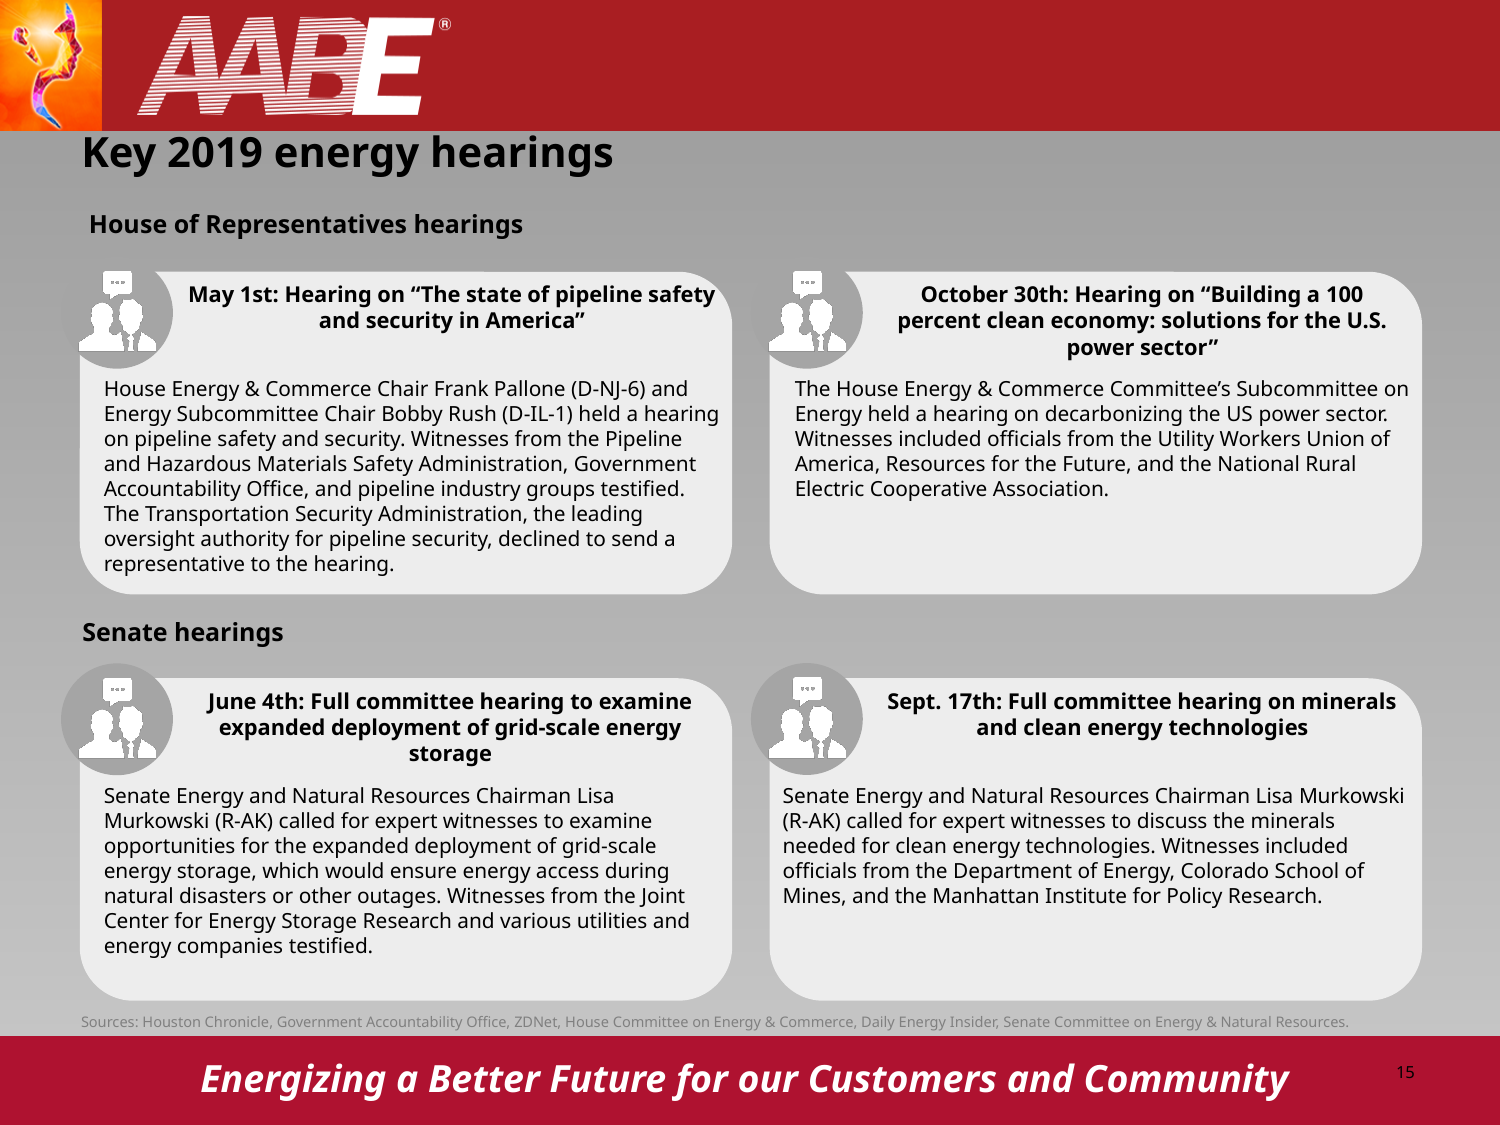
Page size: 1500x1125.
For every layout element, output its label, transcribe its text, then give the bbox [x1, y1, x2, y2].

picture [0, 0, 1500, 131]
text_box [768, 916, 1424, 1002]
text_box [750, 663, 863, 775]
text_box May 1st: Hearing on “The state of pipeline safety and security in America” [173, 273, 733, 341]
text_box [61, 256, 173, 369]
slide_number 15 [1381, 1054, 1434, 1108]
text_box Senate Energy and Natural Resources Chairman Lisa Murkowski (R-AK) called for expert witnesses to discuss the minerals needed for clean energy technologies. Witnesses included officials from the Department of Energy, Colorado School of Mines, and the Manhattan Institute for Policy Research. [767, 775, 1427, 916]
text_box Senate Energy and Natural Resources Chairman Lisa Murkowski (R-AK) called for expert witnesses to examine opportunities for the expanded deployment of grid-scale energy storage, which would ensure energy access during natural disasters or other outages. Witnesses from the Joint Center for Energy Storage Research and various utilities and energy companies testified. [88, 774, 738, 965]
text_box [863, 721, 1424, 775]
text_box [750, 256, 863, 369]
text_box [768, 369, 1424, 596]
text_box [78, 369, 88, 572]
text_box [61, 663, 173, 776]
text_box [173, 321, 734, 367]
text_box Sources: Houston Chronicle, Government Accountability Office, ZDNet, House Committee on Energy & Commerce, Daily Energy Insider, Senate Committee on Energy & Natural Resources. [66, 1003, 1420, 1035]
text_box The House Energy & Commerce Committee’s Subcommittee on Energy held a hearing on decarbonizing the US power sector. Witnesses included officials from the Utility Workers Union of America, Resources for the Future, and the National Rural Electric Cooperative Association. [780, 368, 1430, 509]
text_box [98, 583, 714, 596]
text_box House Energy & Commerce Chair Frank Pallone (D-NJ-6) and Energy Subcommittee Chair Bobby Rush (D-IL-1) held a hearing on pipeline safety and security. Witnesses from the Pipeline and Hazardous Materials Safety Administration, Government Accountability Office, and pipeline industry groups testified. The Transportation Security Administration, the leading oversight authority for pipeline security, declined to send a representative to the hearing. [88, 367, 738, 583]
text_box June 4th: Full committee hearing to examine expanded deployment of grid-scale energy storage [173, 680, 733, 774]
text_box Senate hearings [67, 609, 1419, 663]
text_box Key 2019 energy hearings [66, 124, 1446, 224]
text_box Sept. 17th: Full committee hearing on minerals and clean energy technologies [863, 680, 1422, 748]
text_box [78, 776, 731, 1002]
text_box House of Representatives hearings [74, 201, 1425, 255]
text_box October 30th: Hearing on “Building a 100 percent clean economy: solutions for the U.S. power sector” [863, 273, 1422, 367]
